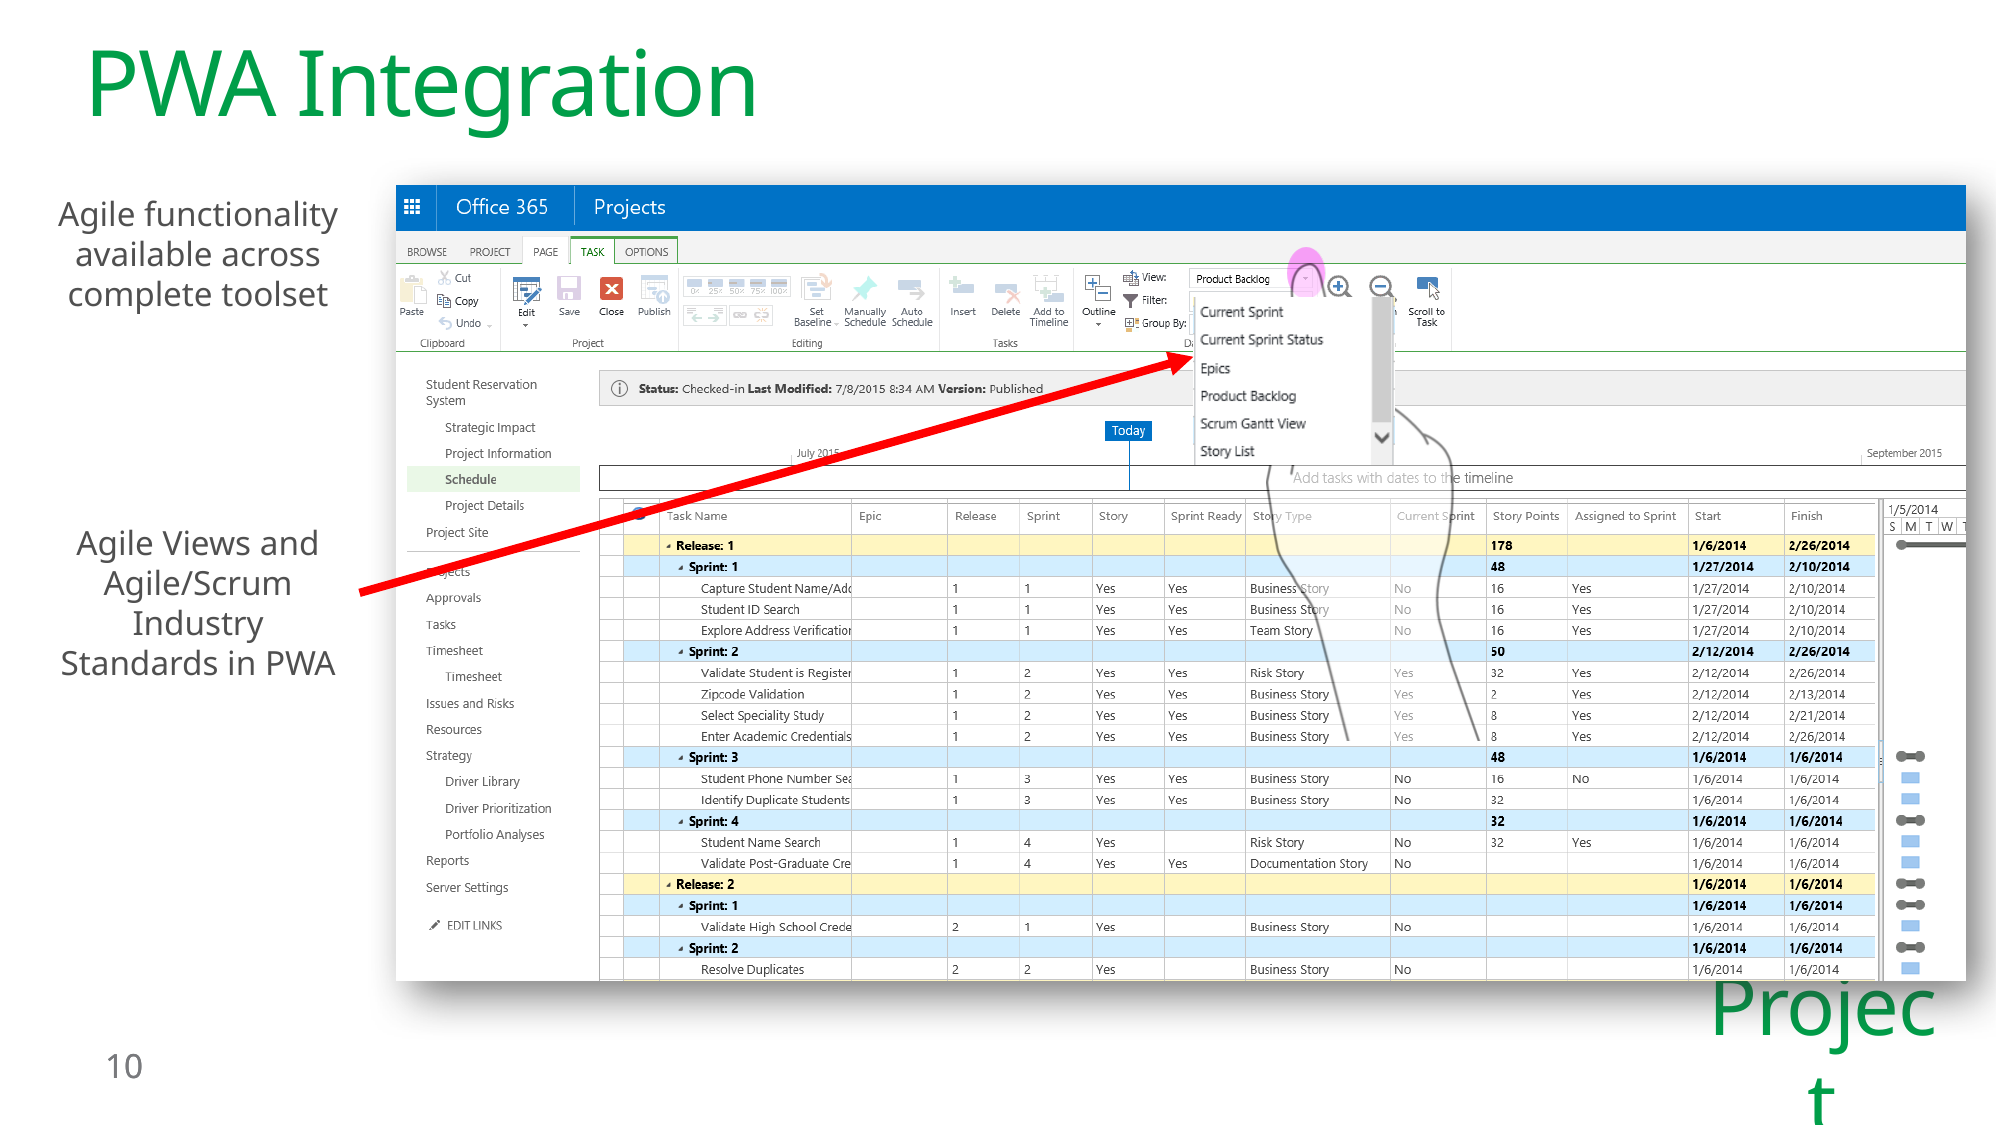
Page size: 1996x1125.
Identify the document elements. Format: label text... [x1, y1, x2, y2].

text_box Agile functionality available across complete toolset [37, 185, 360, 321]
text_box Agile Views and Agile/Scrum Industry Standards in PWA [37, 514, 360, 690]
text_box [359, 356, 1194, 594]
picture [395, 185, 1966, 981]
title PWA Integration [84, 37, 1910, 161]
text_box 10 [85, 1049, 177, 1086]
